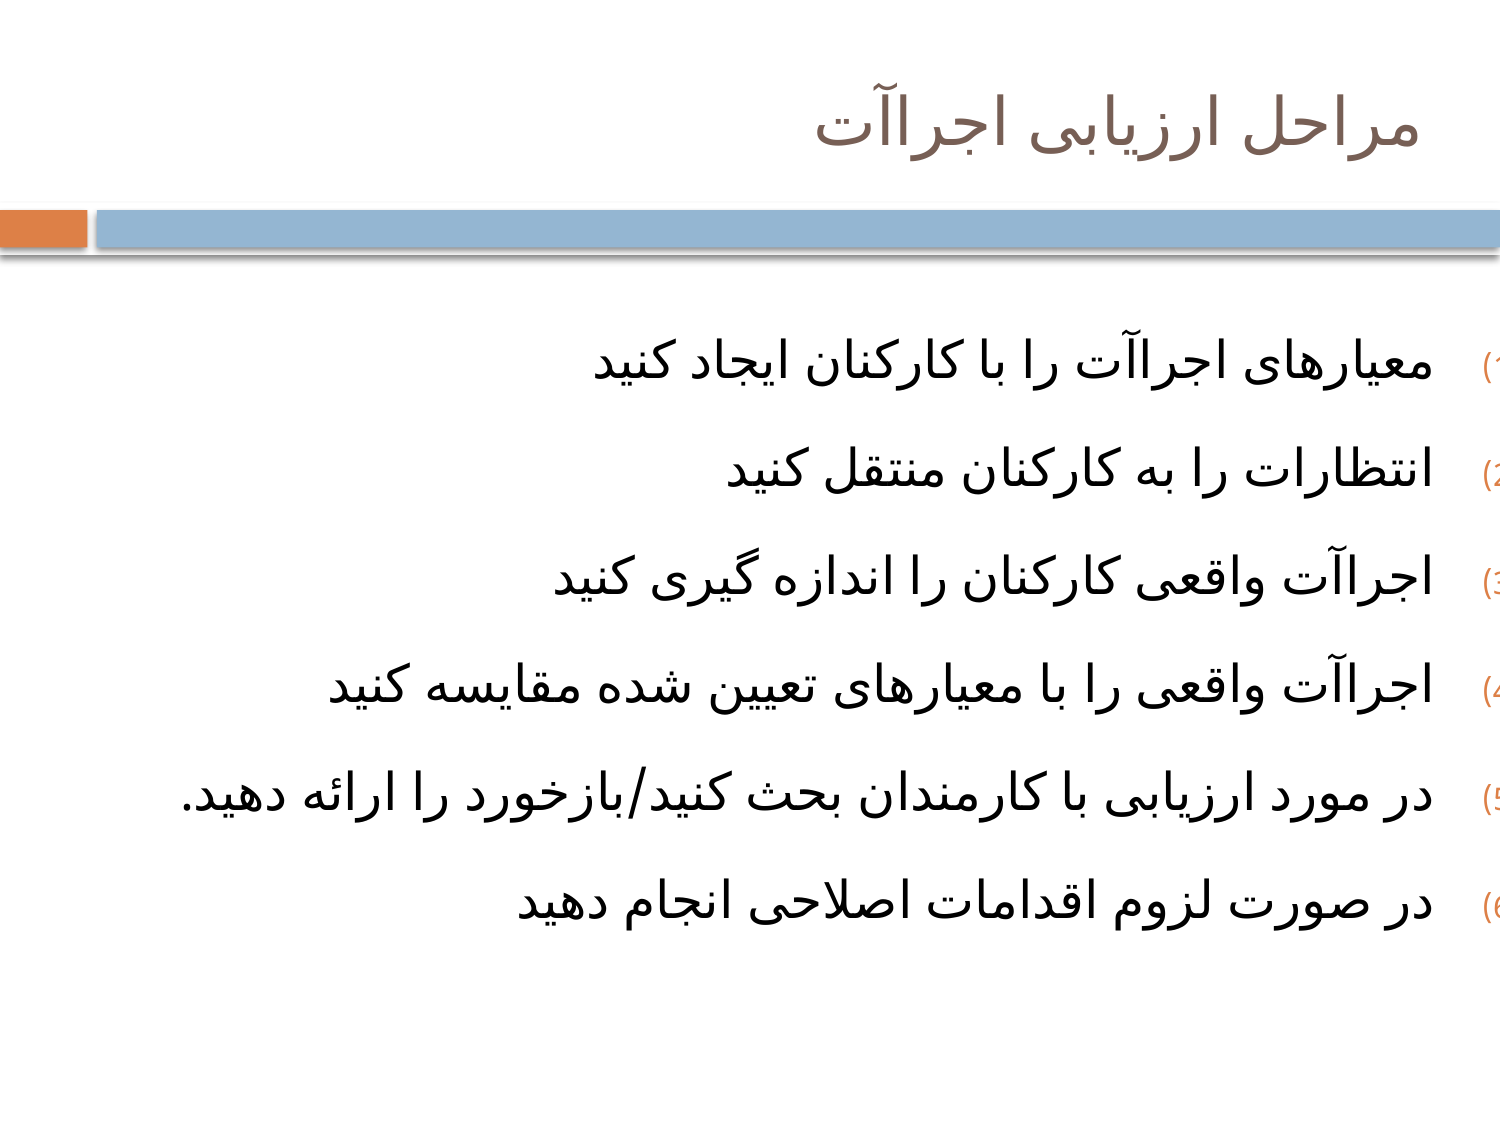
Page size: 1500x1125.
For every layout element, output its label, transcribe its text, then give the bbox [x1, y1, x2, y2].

title مراحل ارزیابی اجراآت [100, 37, 1438, 200]
list معیارهای اجراآت را با کارکنان ایجاد کنید انتظارات را به کارکنان منتقل کنید اجراآت واقعی کارکنان را اندازه گیری کنید اجراآت واقعی را با معیارهای تعیین شده مقایسه کنید در مورد ارزیابی با کارمندان بحث کنید/بازخورد را ارائه دهید. در صورت لزوم اقدامات اصلاحی انجام دهید [50, 287, 1500, 1100]
